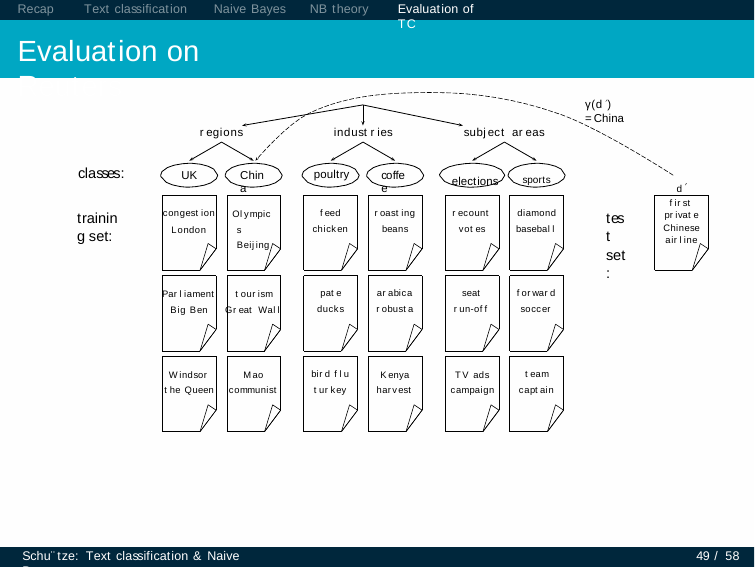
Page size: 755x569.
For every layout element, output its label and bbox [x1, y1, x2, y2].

text_box [222, 275, 285, 352]
text_box [395, 1, 496, 19]
text_box [509, 356, 564, 432]
text_box [75, 207, 126, 248]
text_box [368, 275, 423, 352]
text_box [0, 546, 755, 567]
text_box [303, 195, 358, 271]
text_box [160, 195, 218, 271]
footer [20, 548, 262, 566]
text_box [76, 164, 125, 185]
text_box [368, 195, 423, 271]
text_box [189, 92, 689, 193]
text_box [226, 356, 281, 432]
text_box [225, 163, 283, 188]
text_box [445, 195, 500, 271]
slide_number [692, 548, 741, 566]
text_box [368, 356, 423, 432]
text_box [303, 275, 358, 352]
text_box [509, 195, 564, 271]
text_box [445, 275, 500, 352]
text_box [160, 163, 218, 188]
text_box [654, 195, 709, 271]
text_box [583, 96, 652, 113]
text_box [162, 356, 217, 432]
text_box [603, 207, 631, 248]
text_box [303, 356, 358, 432]
text_box [160, 275, 219, 352]
text_box [226, 195, 281, 271]
text_box [307, 1, 369, 19]
text_box [445, 356, 500, 432]
text_box [509, 275, 564, 352]
text_box [0, 1, 755, 78]
